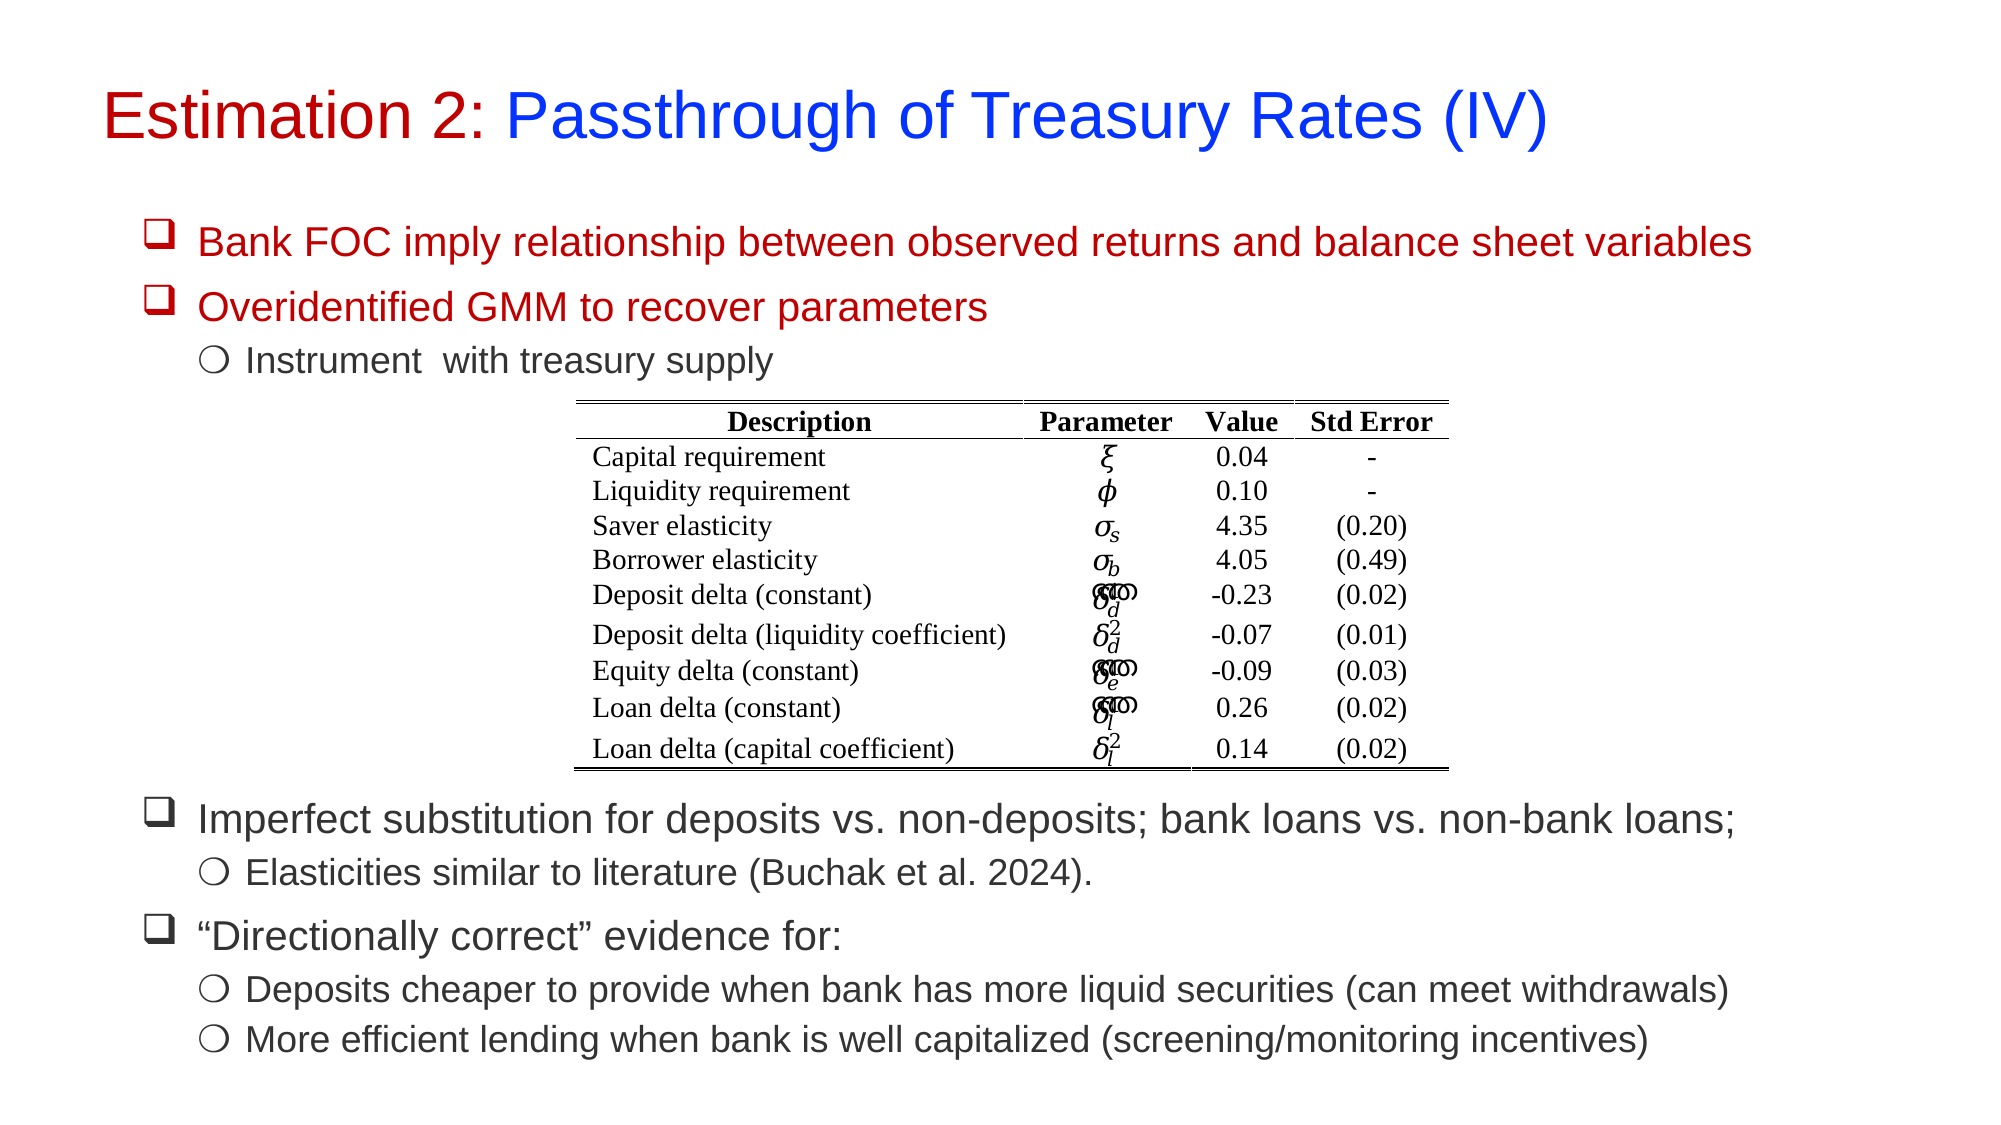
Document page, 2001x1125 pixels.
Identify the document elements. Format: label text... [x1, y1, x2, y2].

list Estimation 2: Passthrough of Treasury Rates (IV) [102, 70, 1919, 163]
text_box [299, 400, 1726, 813]
